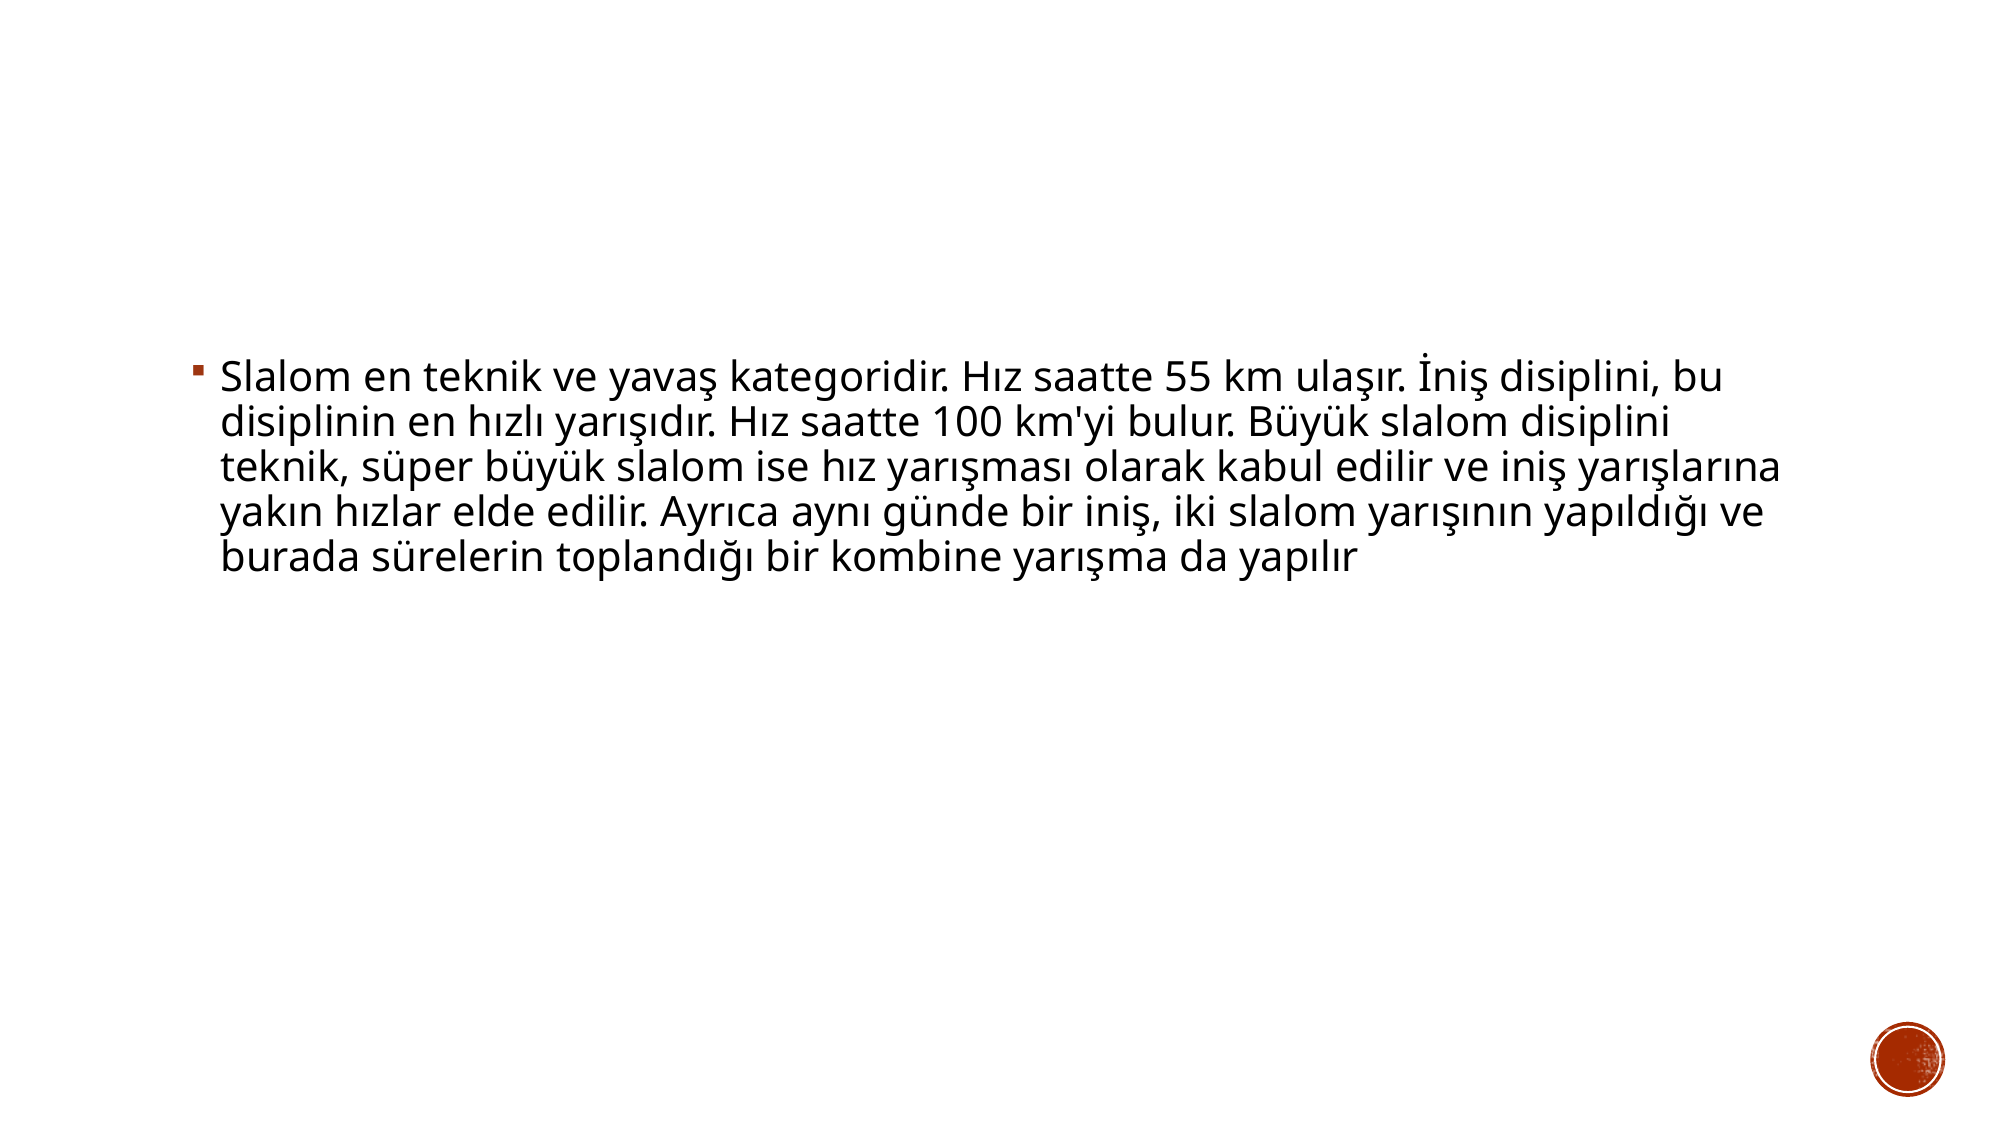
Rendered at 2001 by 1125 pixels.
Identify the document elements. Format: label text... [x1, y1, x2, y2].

list Slalom en teknik ve yavaş kategoridir. Hız saatte 55 km ulaşır. İniş disiplini, bu disiplinin en hızlı yarışıdır. Hız saatte 100 km'yi bulur. Büyük slalom disiplini teknik, süper büyük slalom ise hız yarışması olarak kabul edilir ve iniş yarışlarına yakın hızlar elde edilir. Ayrıca aynı günde bir iniş, iki slalom yarışının yapıldığı ve burada sürelerin toplandığı bir kombine yarışma da yapılır [175, 348, 1826, 1013]
